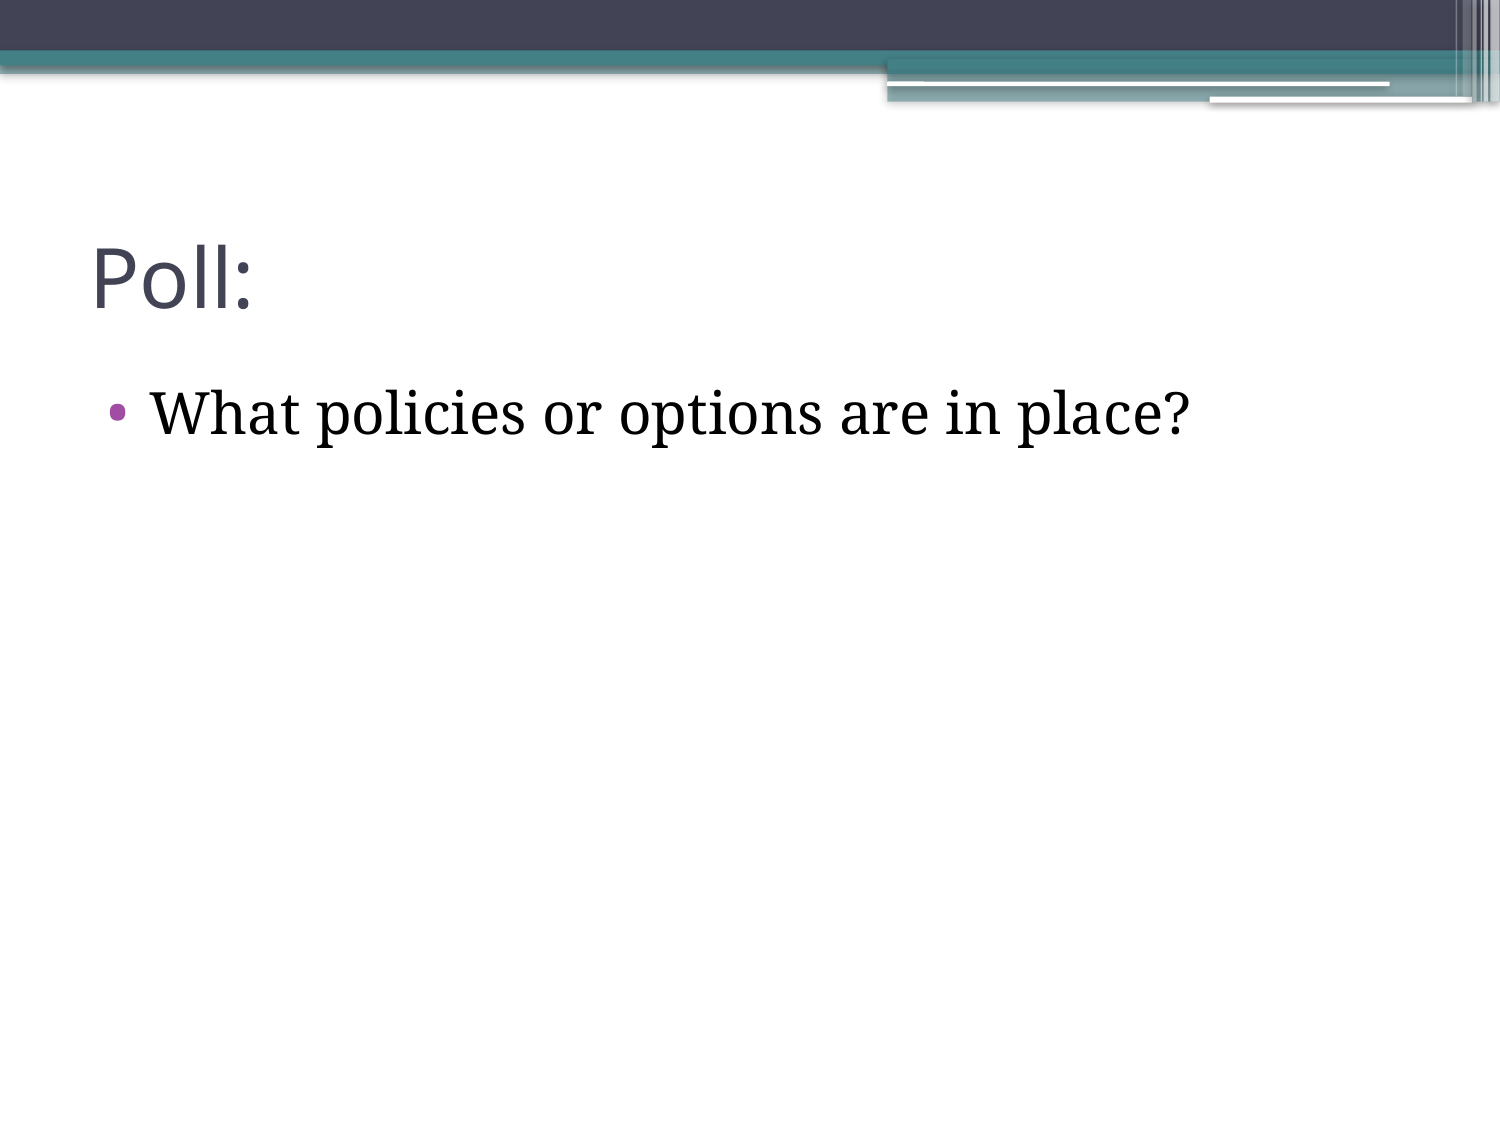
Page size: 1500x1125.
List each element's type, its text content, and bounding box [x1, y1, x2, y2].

list What policies or options are in place? [75, 368, 1425, 1079]
title Poll: [75, 187, 1425, 363]
